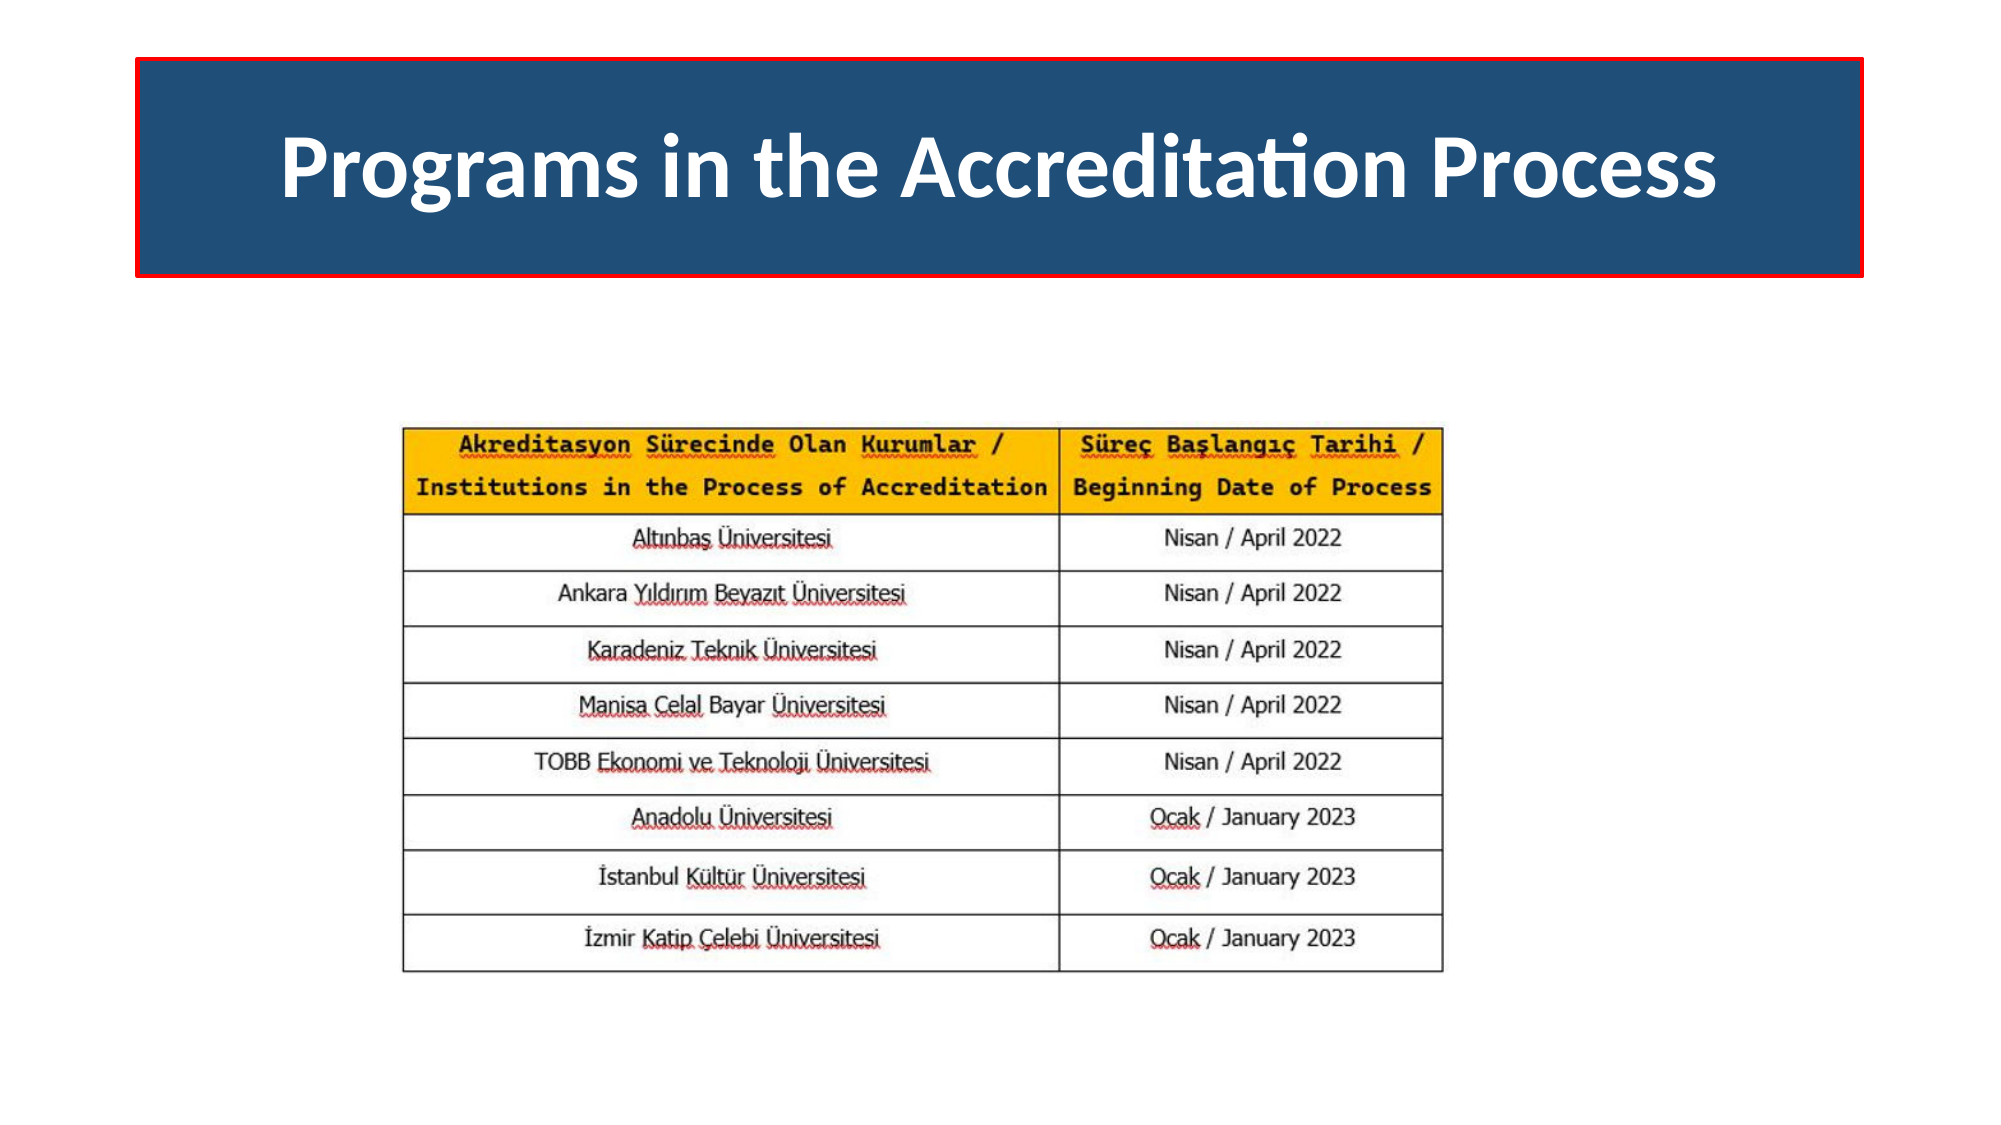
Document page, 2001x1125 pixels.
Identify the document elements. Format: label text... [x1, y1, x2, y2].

picture [399, 421, 1449, 977]
list [137, 390, 1863, 1105]
text_box Programs in the Accreditation Process [137, 58, 1863, 277]
